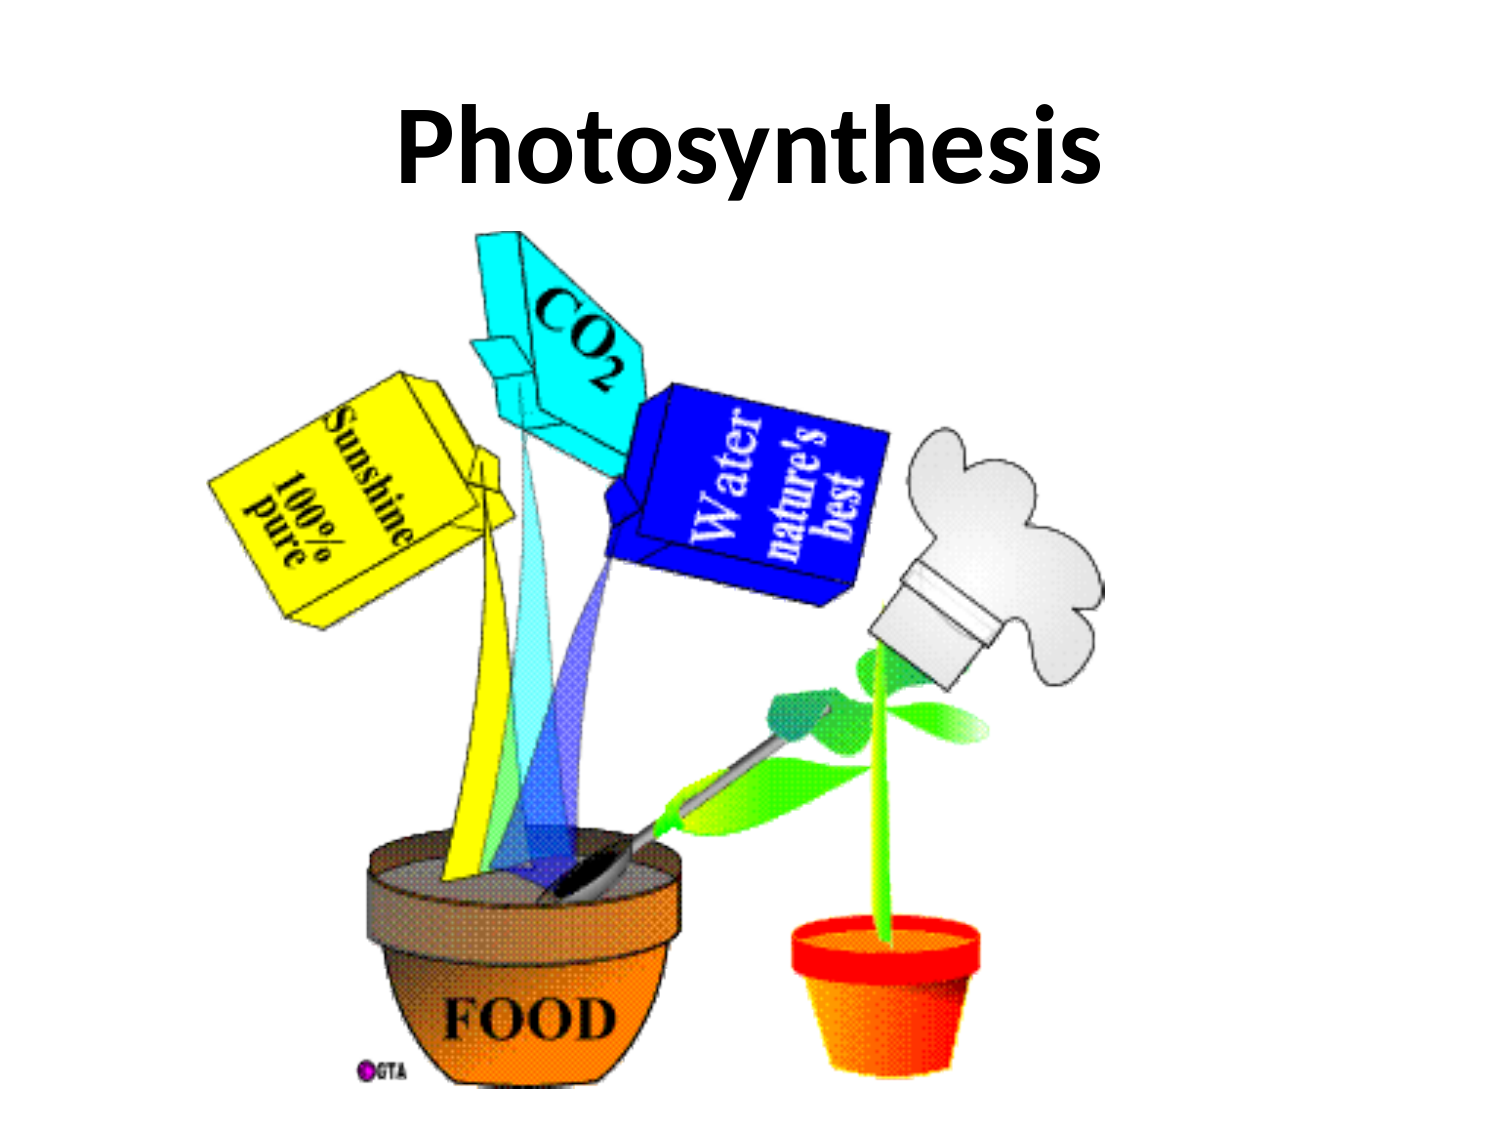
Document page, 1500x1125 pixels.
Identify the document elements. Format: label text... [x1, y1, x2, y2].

title Photosynthesis [75, 45, 1425, 233]
picture [206, 231, 1105, 1089]
